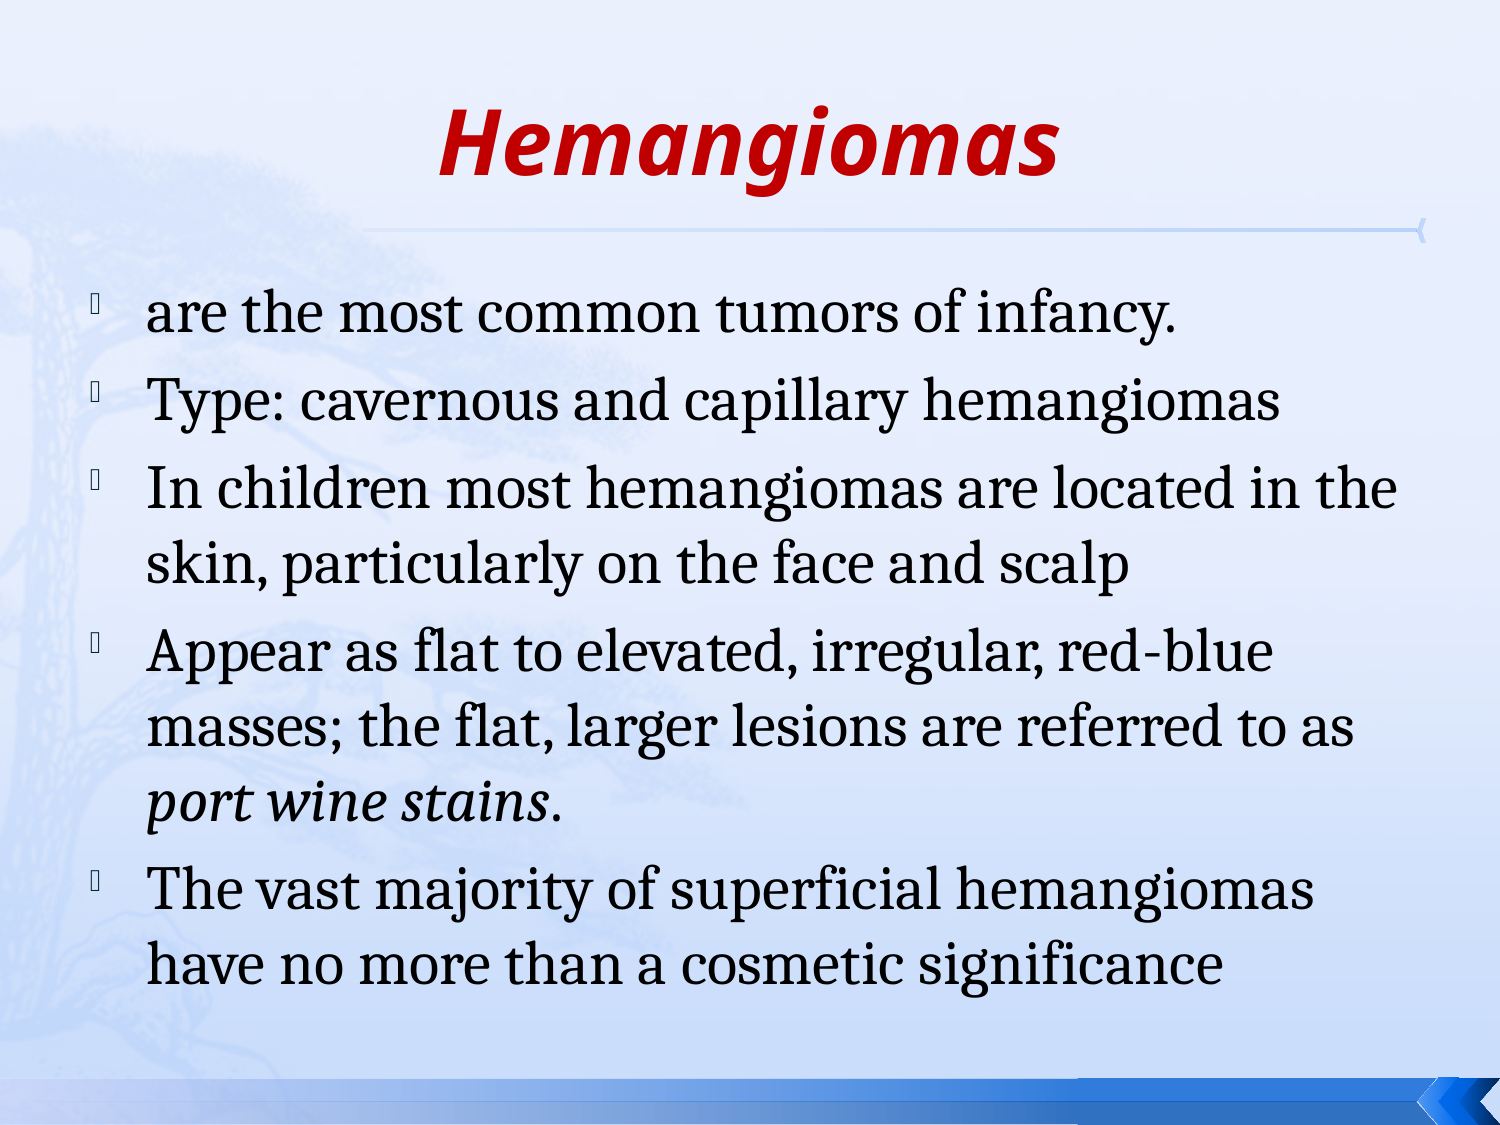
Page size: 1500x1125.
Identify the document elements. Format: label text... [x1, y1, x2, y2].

title Hemangiomas [75, 45, 1425, 233]
list are the most common tumors of infancy. Type: cavernous and capillary hemangiomas In children most hemangiomas are located in the skin, particularly on the face and scalp Appear as flat to elevated, irregular, red-blue masses; the flat, larger lesions are referred to as port wine stains. The vast majority of superficial hemangiomas have no more than a cosmetic significance [75, 262, 1425, 1005]
